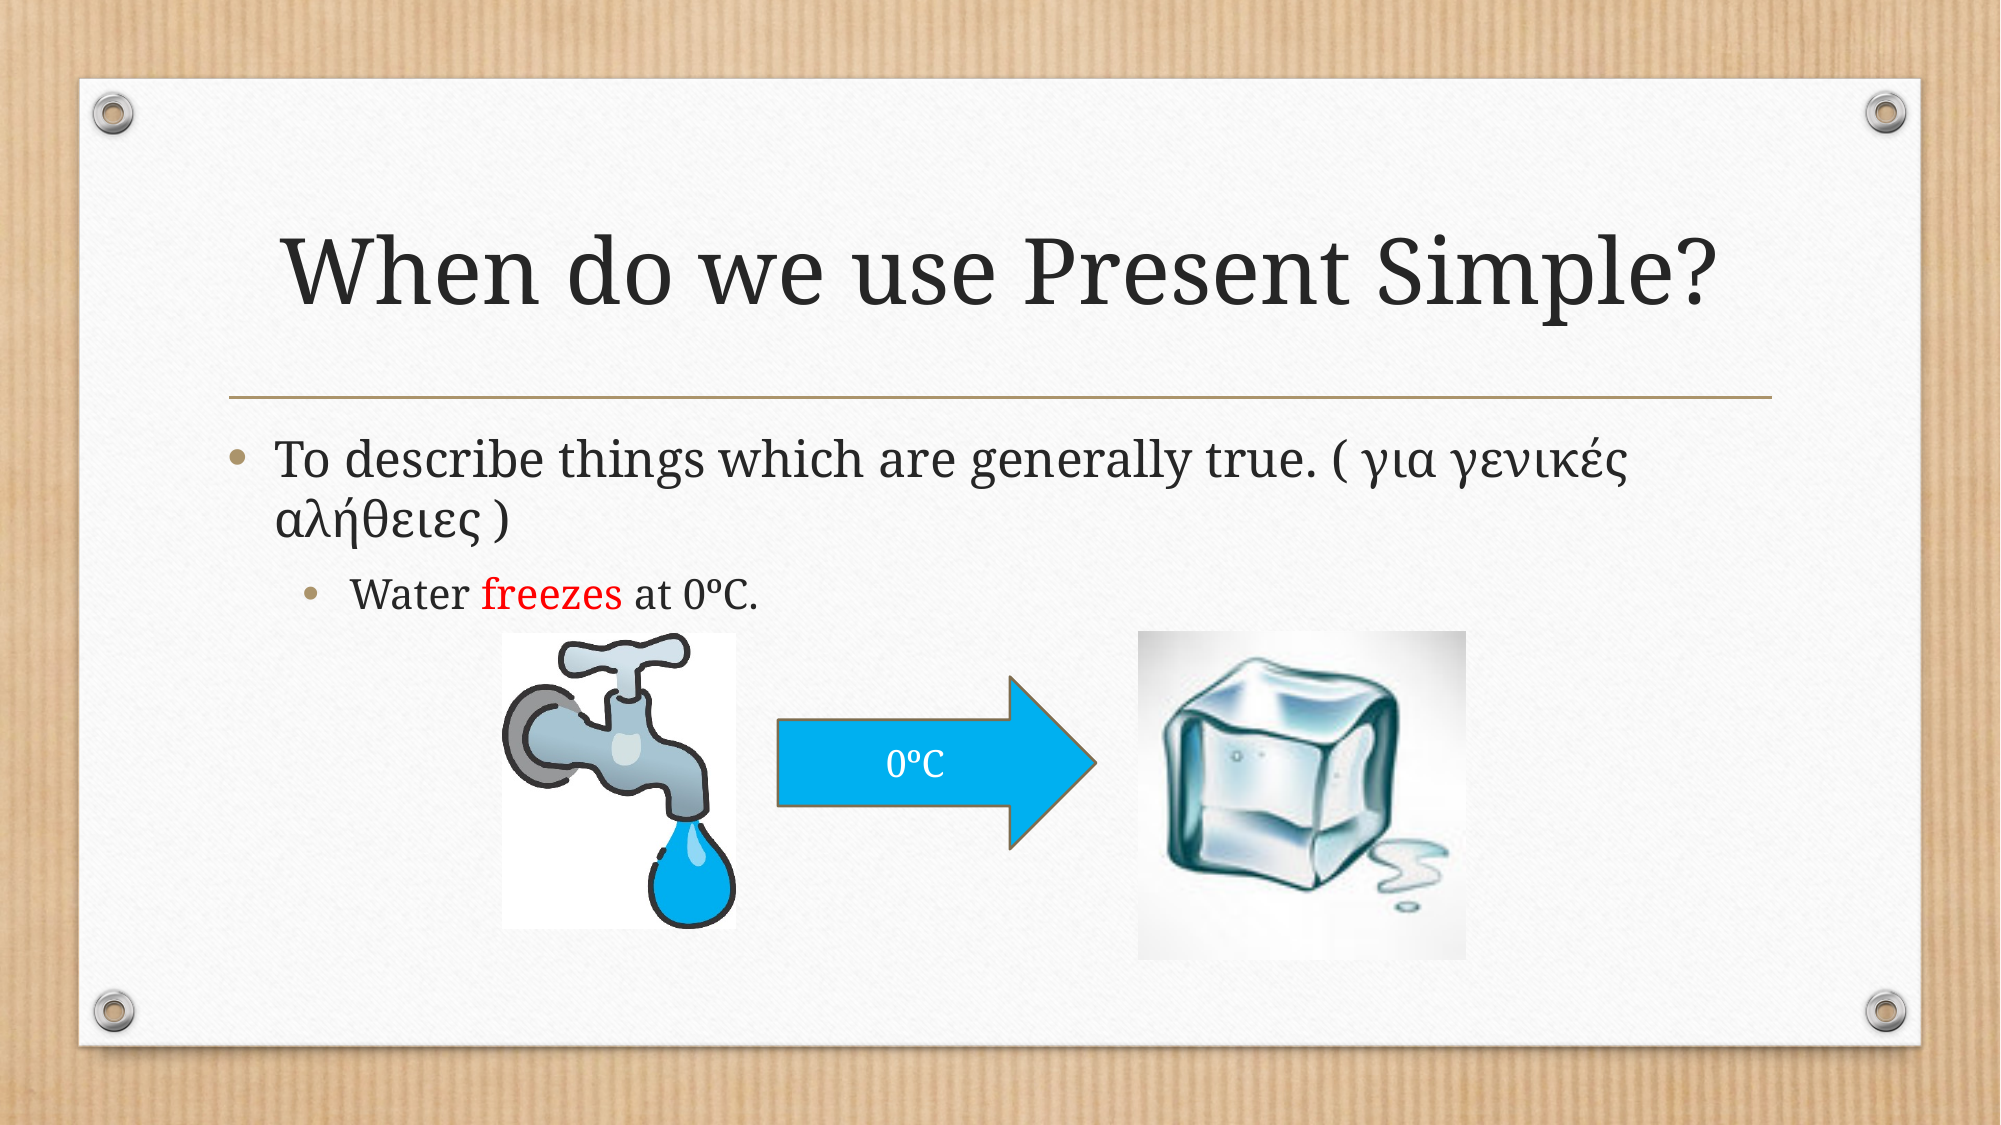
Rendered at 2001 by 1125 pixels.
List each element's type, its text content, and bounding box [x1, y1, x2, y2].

list To describe things which are generally true. ( για γενικές αλήθειες ) Water freezes at 0ºC. [212, 419, 1788, 964]
title When do we use Present Simple? [212, 161, 1788, 375]
text_box 0ºC [776, 675, 1098, 851]
picture [0, 0, 2001, 1125]
